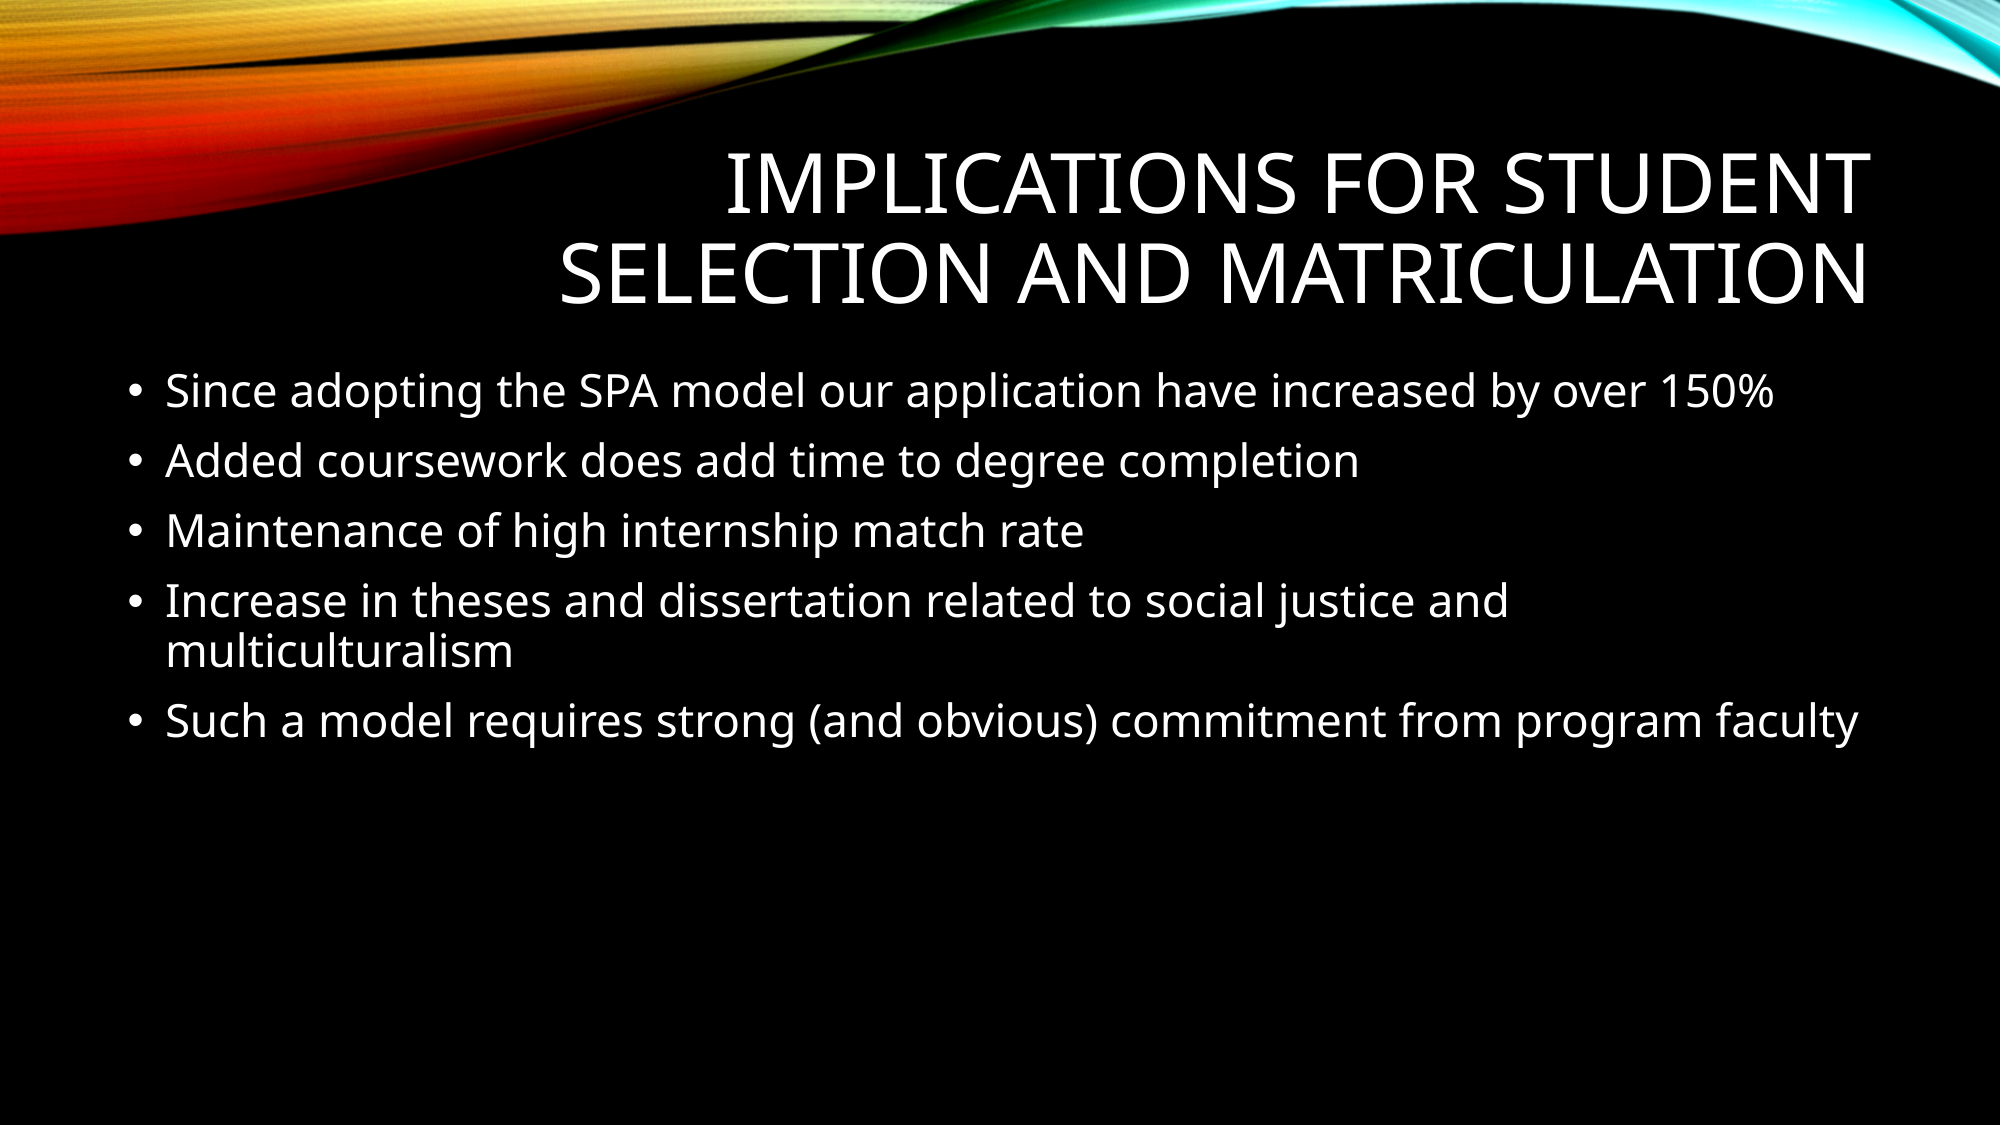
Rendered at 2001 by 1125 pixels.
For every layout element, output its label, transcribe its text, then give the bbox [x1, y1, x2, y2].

title Implications for Student Selection and matriculation [474, 125, 1888, 338]
picture [0, 0, 2000, 237]
list Since adopting the SPA model our application have increased by over 150% Added coursework does add time to degree completion Maintenance of high internship match rate Increase in theses and dissertation related to social justice and multiculturalism Such a model requires strong (and obvious) commitment from program faculty [112, 360, 1888, 1021]
